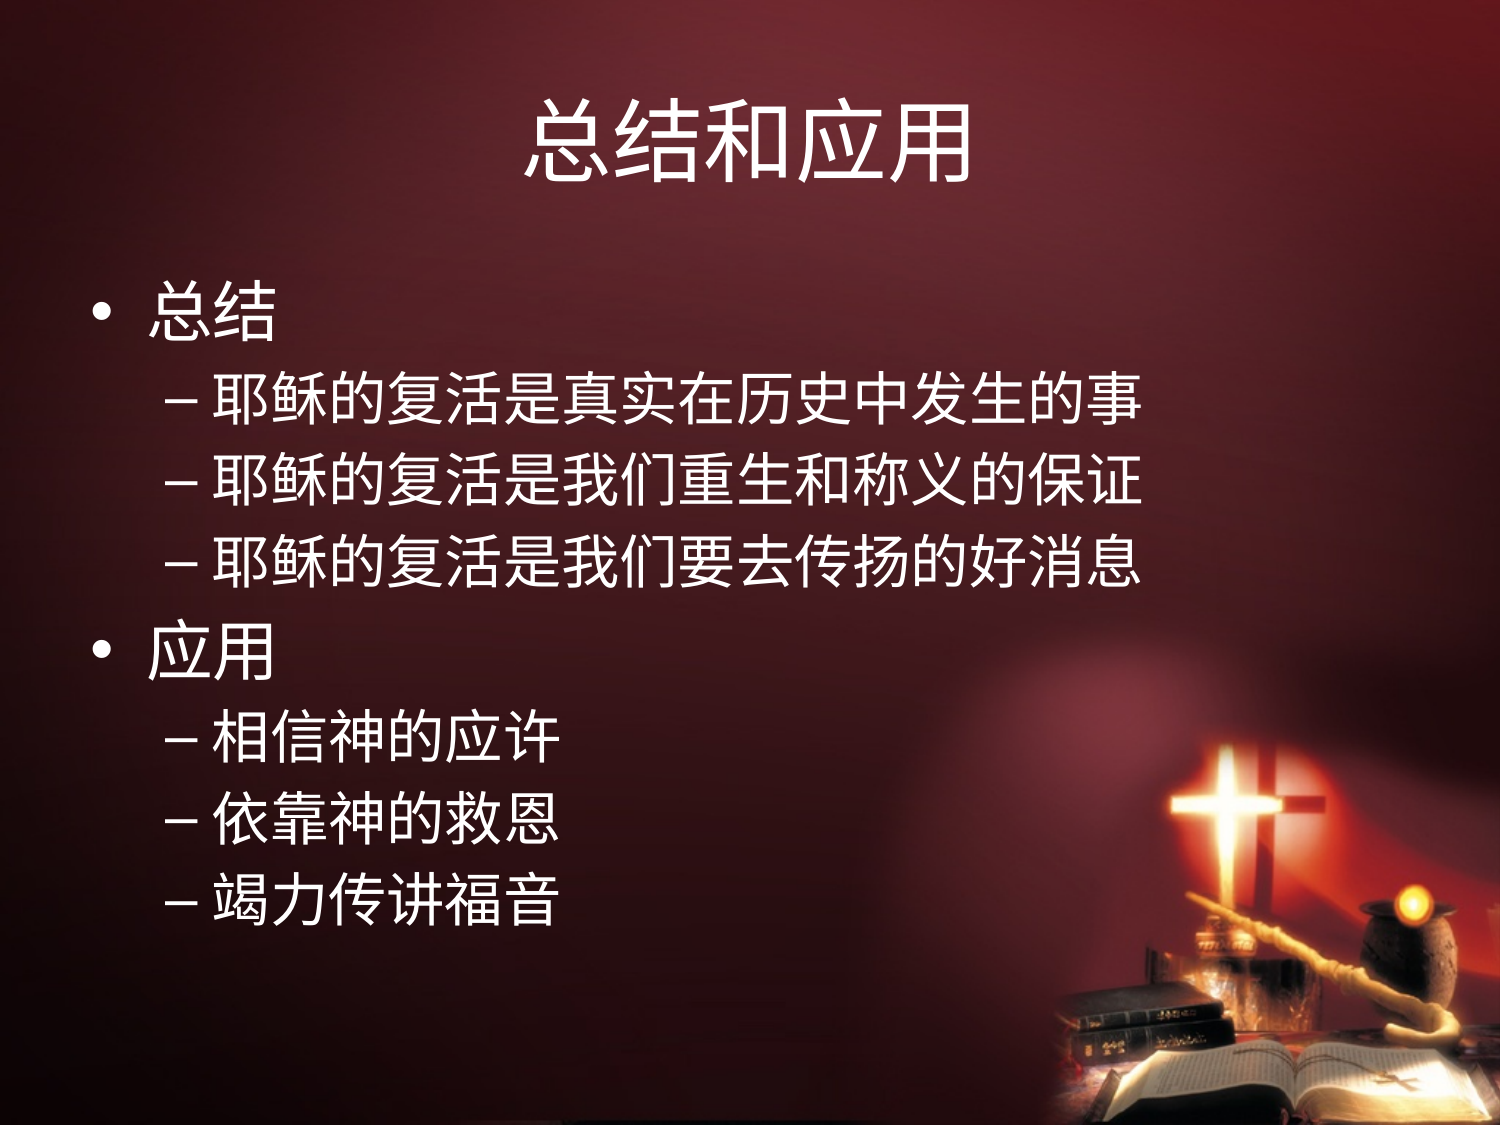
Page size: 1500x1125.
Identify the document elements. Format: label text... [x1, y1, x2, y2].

list 总结 耶稣的复活是真实在历史中发生的事 耶稣的复活是我们重生和称义的保证 耶稣的复活是我们要去传扬的好消息 应用 相信神的应许 依靠神的救恩 竭力传讲福音 [75, 262, 1425, 1005]
title 总结和应用 [75, 45, 1425, 233]
picture [0, 0, 1500, 1125]
